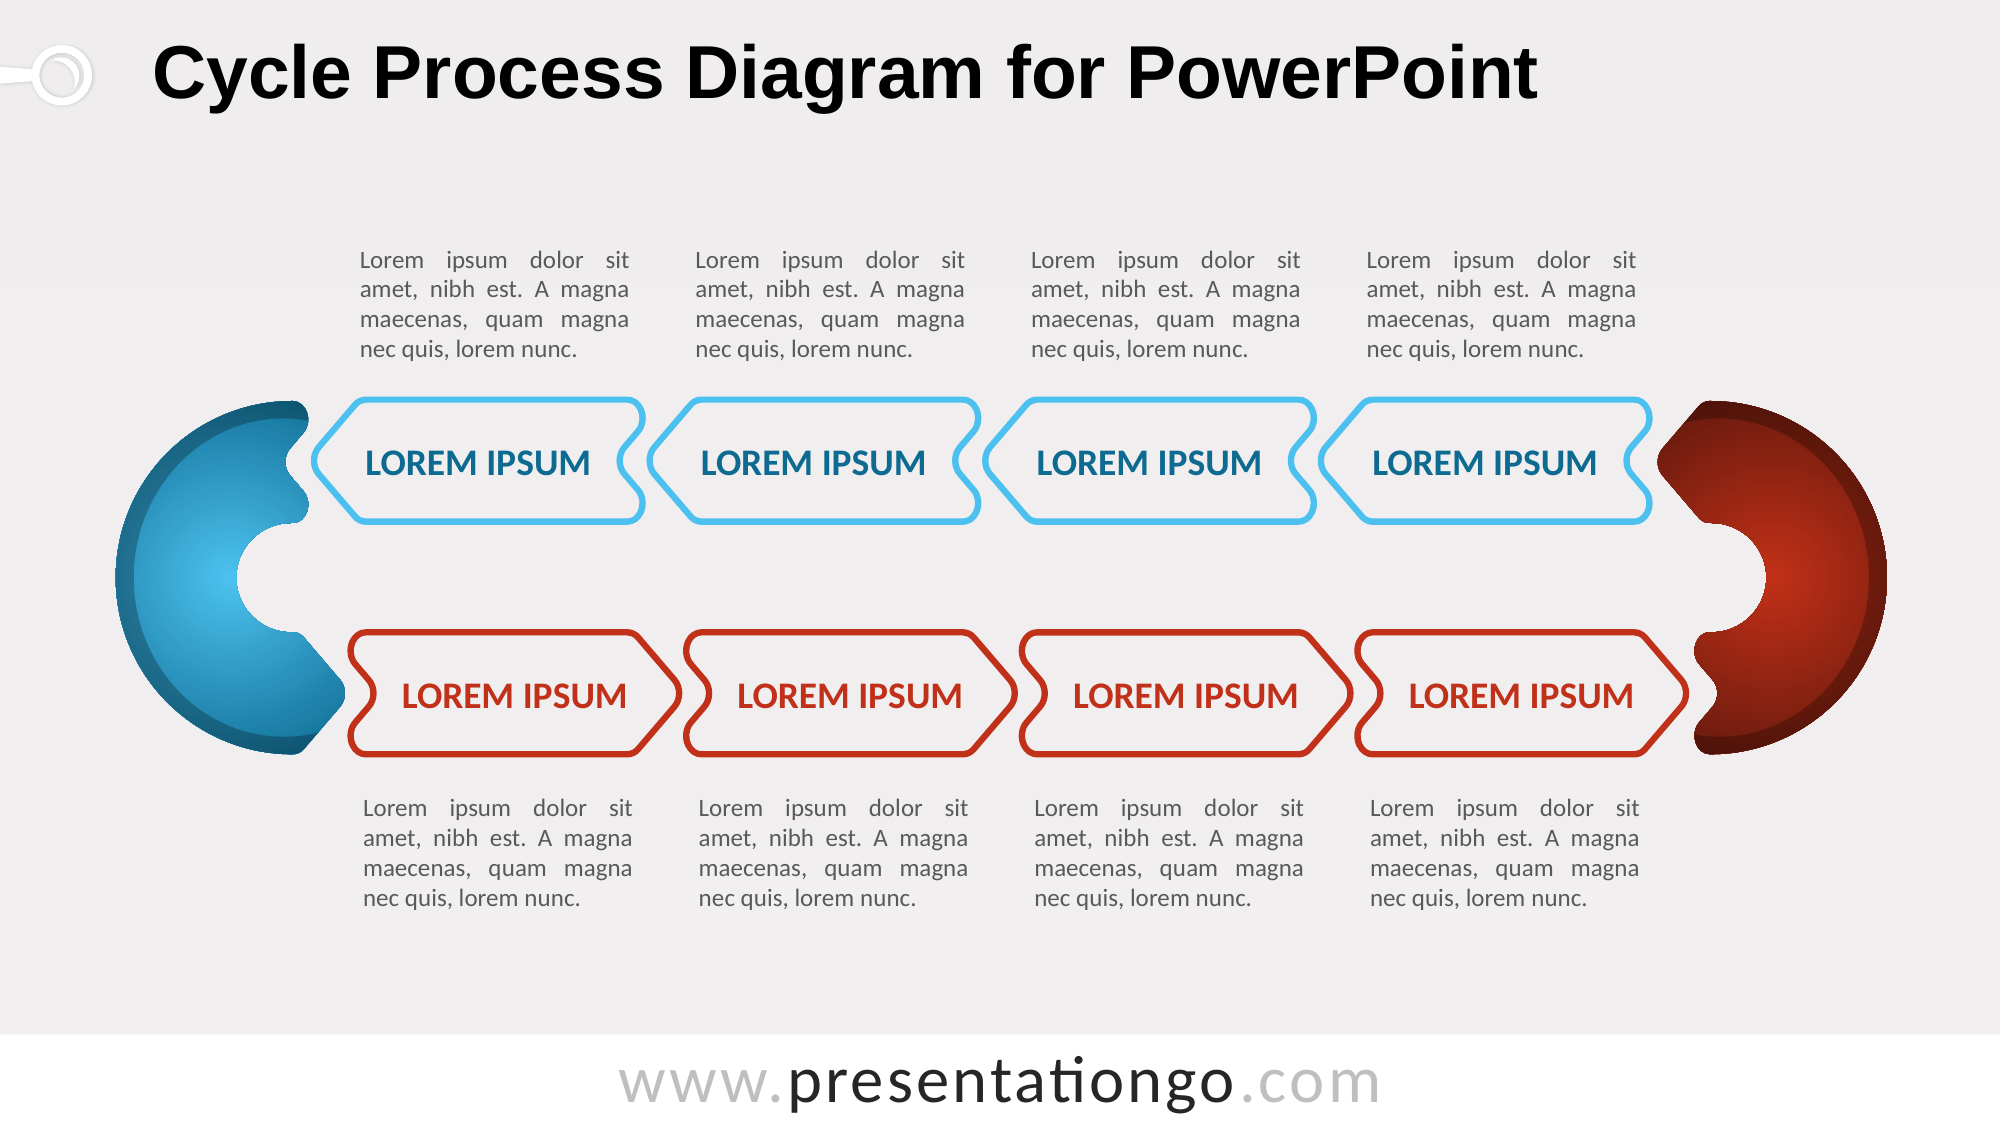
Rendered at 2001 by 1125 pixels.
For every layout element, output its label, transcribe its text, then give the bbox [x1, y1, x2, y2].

text_box Lorem ipsum dolor sit amet, nibh est. A magna maecenas, quam magna nec quis, lorem nunc. [348, 783, 649, 919]
text_box Lorem ipsum dolor sit amet, nibh est. A magna maecenas, quam magna nec quis, lorem nunc. [684, 783, 984, 919]
text_box Lorem Ipsum [345, 396, 646, 525]
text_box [115, 400, 345, 755]
text_box Lorem Ipsum [1354, 629, 1657, 758]
text_box Lorem ipsum dolor sit amet, nibh est. A magna maecenas, quam magna nec quis, lorem nunc. [1355, 783, 1655, 919]
text_box Lorem Ipsum [982, 396, 1318, 525]
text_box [1657, 400, 1887, 755]
text_box Lorem Ipsum [1018, 629, 1354, 758]
title Cycle Process Diagram for PowerPoint [137, 26, 1863, 148]
text_box Lorem ipsum dolor sit amet, nibh est. A magna maecenas, quam magna nec quis, lorem nunc. [345, 235, 645, 371]
text_box Lorem Ipsum [682, 629, 1018, 758]
text_box Lorem Ipsum [347, 629, 683, 758]
text_box Lorem Ipsum [1317, 396, 1653, 525]
text_box Lorem ipsum dolor sit amet, nibh est. A magna maecenas, quam magna nec quis, lorem nunc. [1019, 783, 1320, 919]
text_box Lorem ipsum dolor sit amet, nibh est. A magna maecenas, quam magna nec quis, lorem nunc. [680, 235, 981, 371]
text_box Lorem ipsum dolor sit amet, nibh est. A magna maecenas, quam magna nec quis, lorem nunc. [1351, 235, 1652, 371]
text_box Lorem Ipsum [646, 396, 982, 525]
text_box Lorem ipsum dolor sit amet, nibh est. A magna maecenas, quam magna nec quis, lorem nunc. [1016, 235, 1316, 371]
